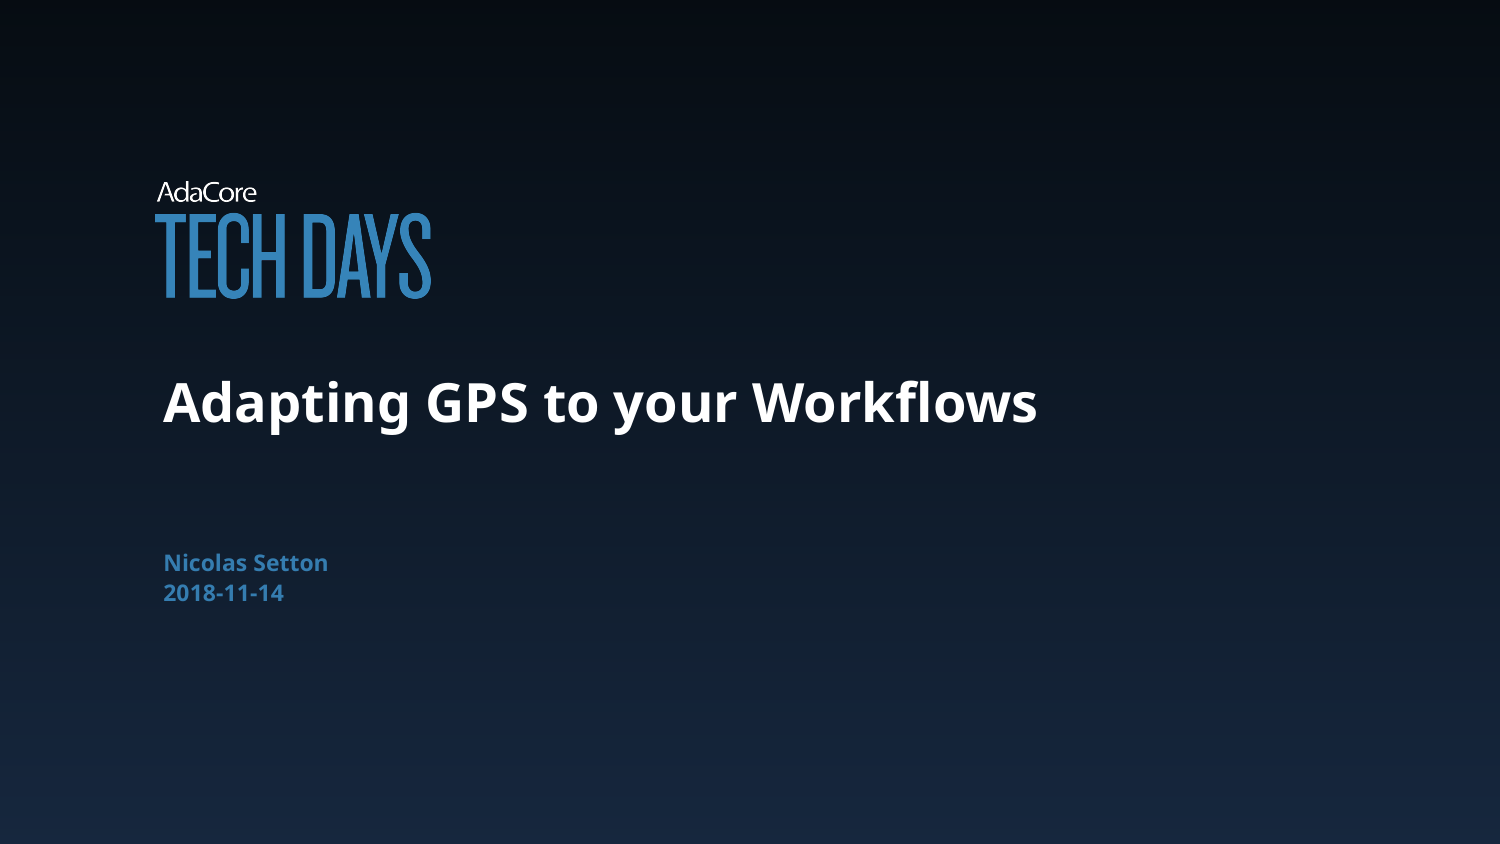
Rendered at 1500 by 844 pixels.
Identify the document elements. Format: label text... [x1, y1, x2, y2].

picture [155, 180, 431, 299]
title Adapting GPS to your Workflows [160, 359, 1184, 519]
text_box Nicolas Setton 2018-11-14 [160, 543, 1184, 629]
